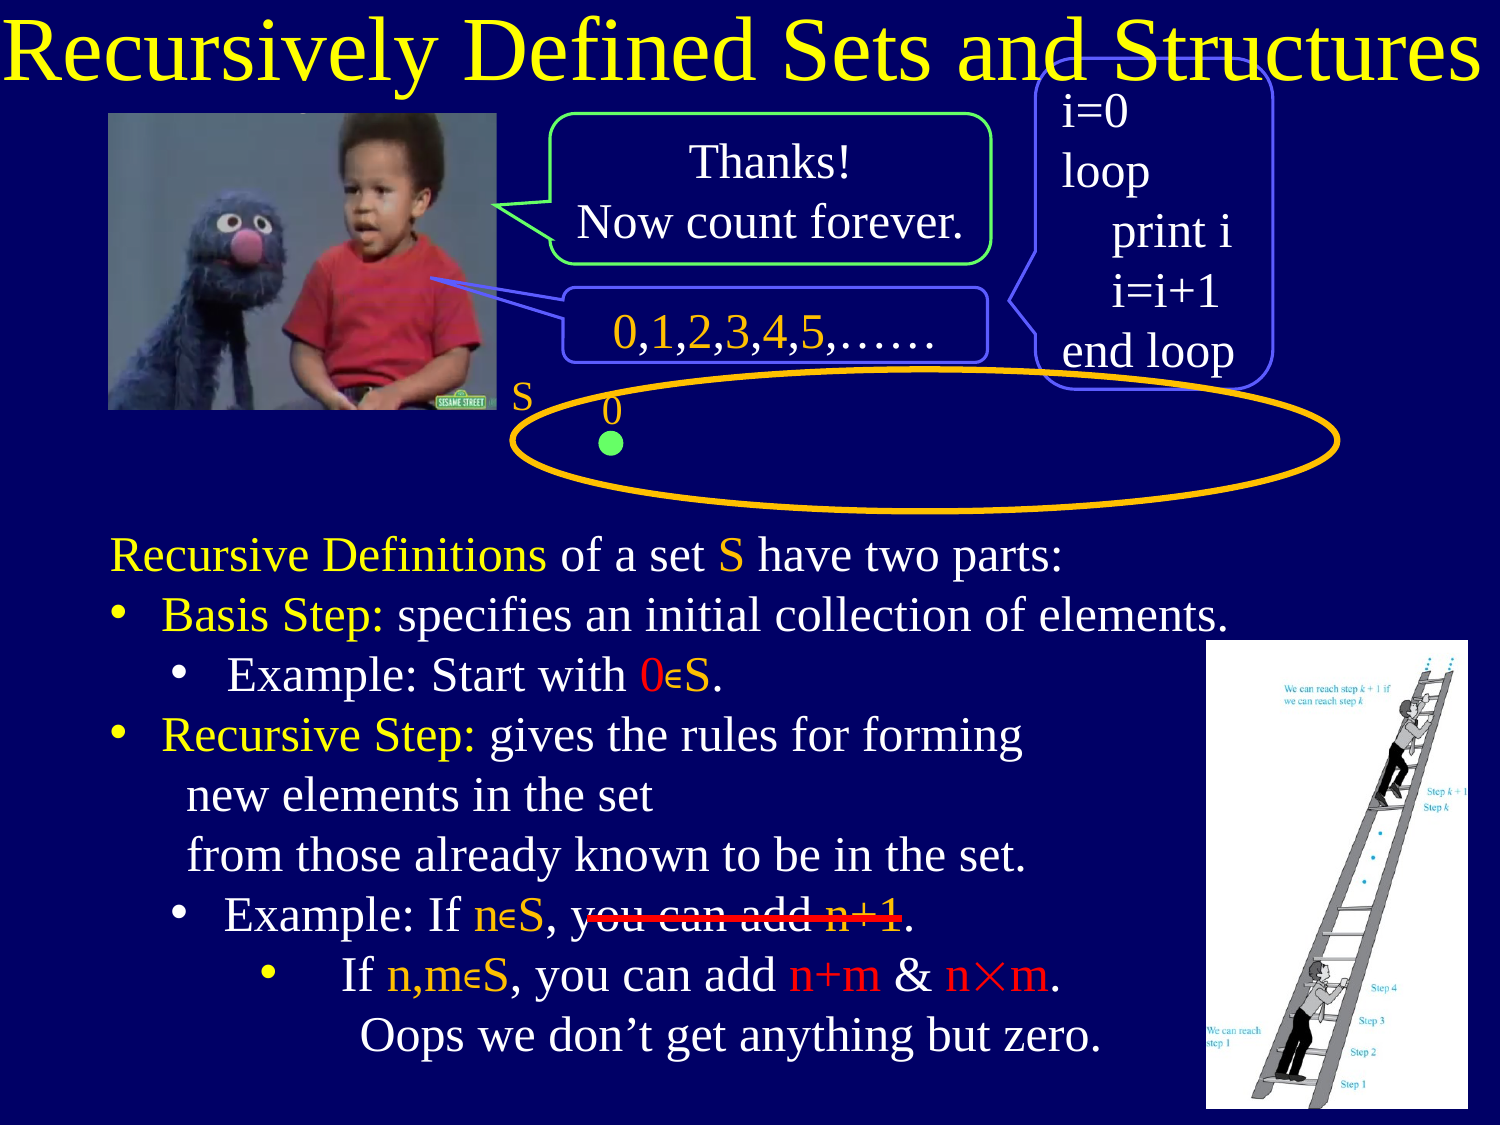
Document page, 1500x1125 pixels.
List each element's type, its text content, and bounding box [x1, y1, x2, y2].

text_box Recursively Defined Sets and Structures [0, 0, 1500, 138]
text_box 0,1,2,3,4,5,…… [500, 287, 988, 360]
text_box Recursive Definitions of a set S have two parts: Basis Step: specifies an initial collection of elements. Example: Start with 0∊S. Recursive Step: gives the rules for forming new elements in the set from those already known to be in the set. Example: If n∊S, you can add n+1. If n,m∊S, you can add n+m & nm. Oops we don’t get anything but zero. [94, 513, 1433, 1069]
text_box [495, 361, 1338, 512]
text_box Thanks! Now count forever. [500, 138, 991, 265]
text_box i=0 loop print i i=i+1 end loop [1008, 138, 1273, 360]
picture [1206, 640, 1469, 1110]
picture [107, 113, 497, 410]
